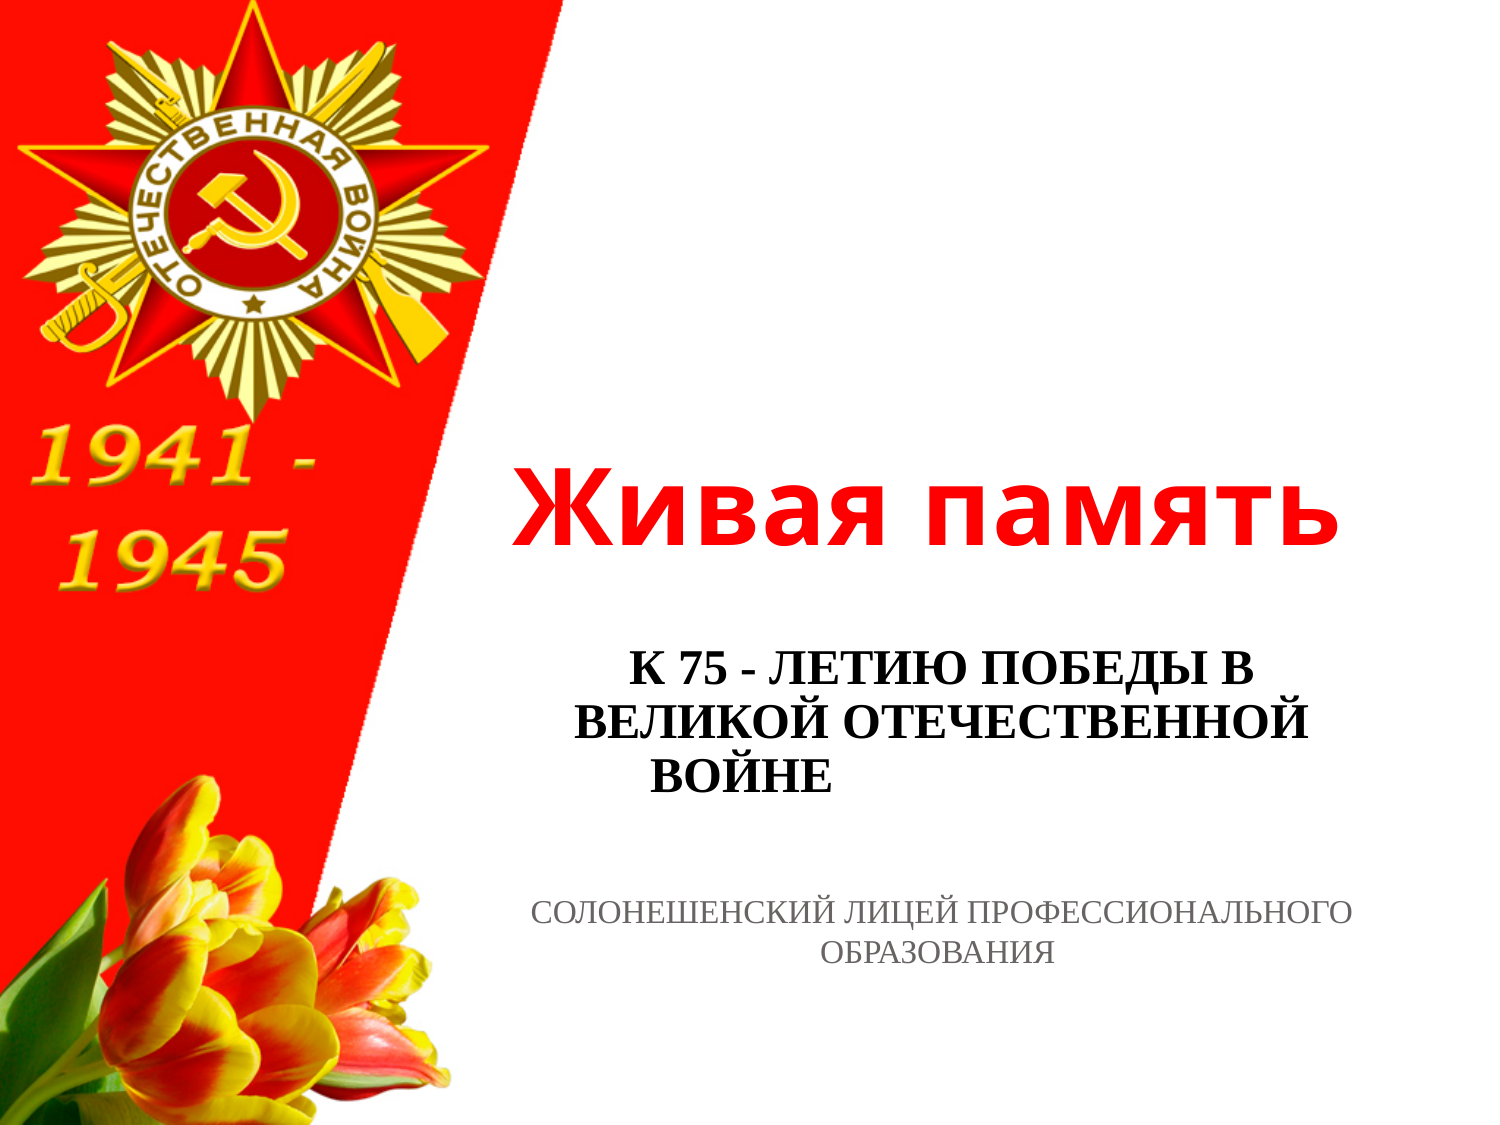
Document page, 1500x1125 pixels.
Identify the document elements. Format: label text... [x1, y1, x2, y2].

picture [0, 0, 1500, 1125]
subtitle К 75 - ЛЕТИЮ ПОБЕДЫ В ВЕЛИКОЙ ОТЕЧЕСТВЕННОЙ ВОЙНЕ СОЛОНЕШЕНСКИЙ ЛИЦЕЙ ПРОФЕССИОНАЛЬНОГО ОБРАЗОВАНИЯ [496, 633, 1388, 1125]
title Живая память [496, 338, 1388, 576]
